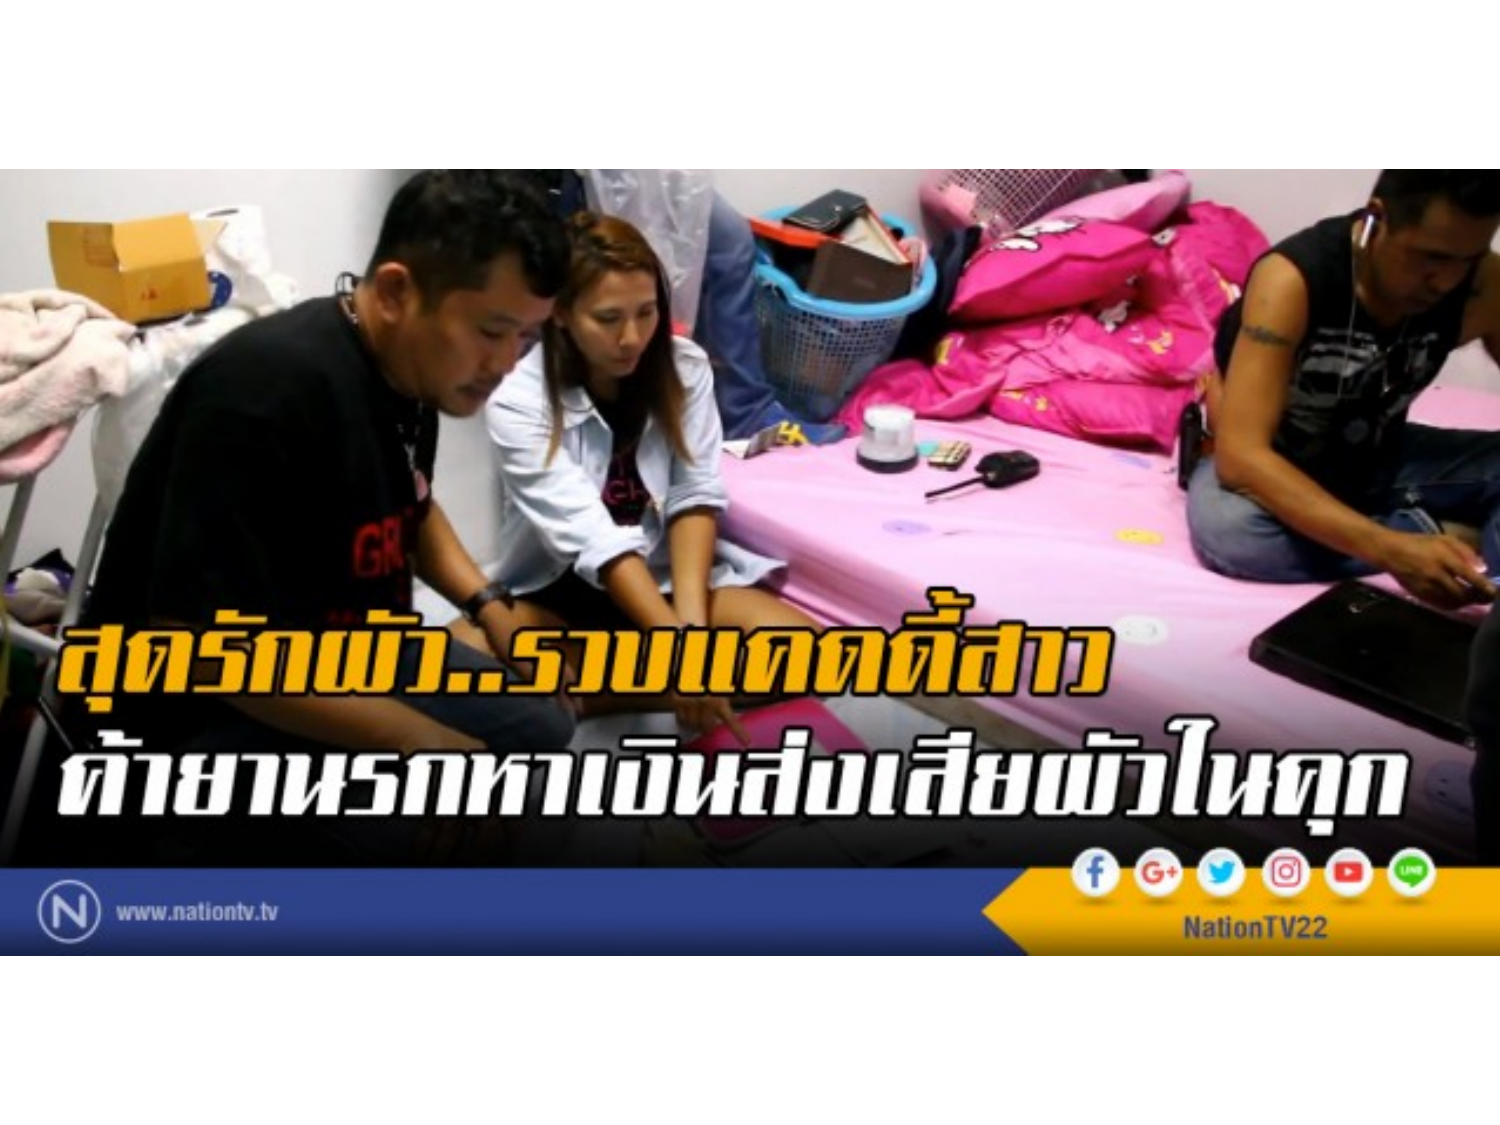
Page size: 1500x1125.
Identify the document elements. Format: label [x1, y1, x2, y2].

list [0, 168, 1500, 956]
